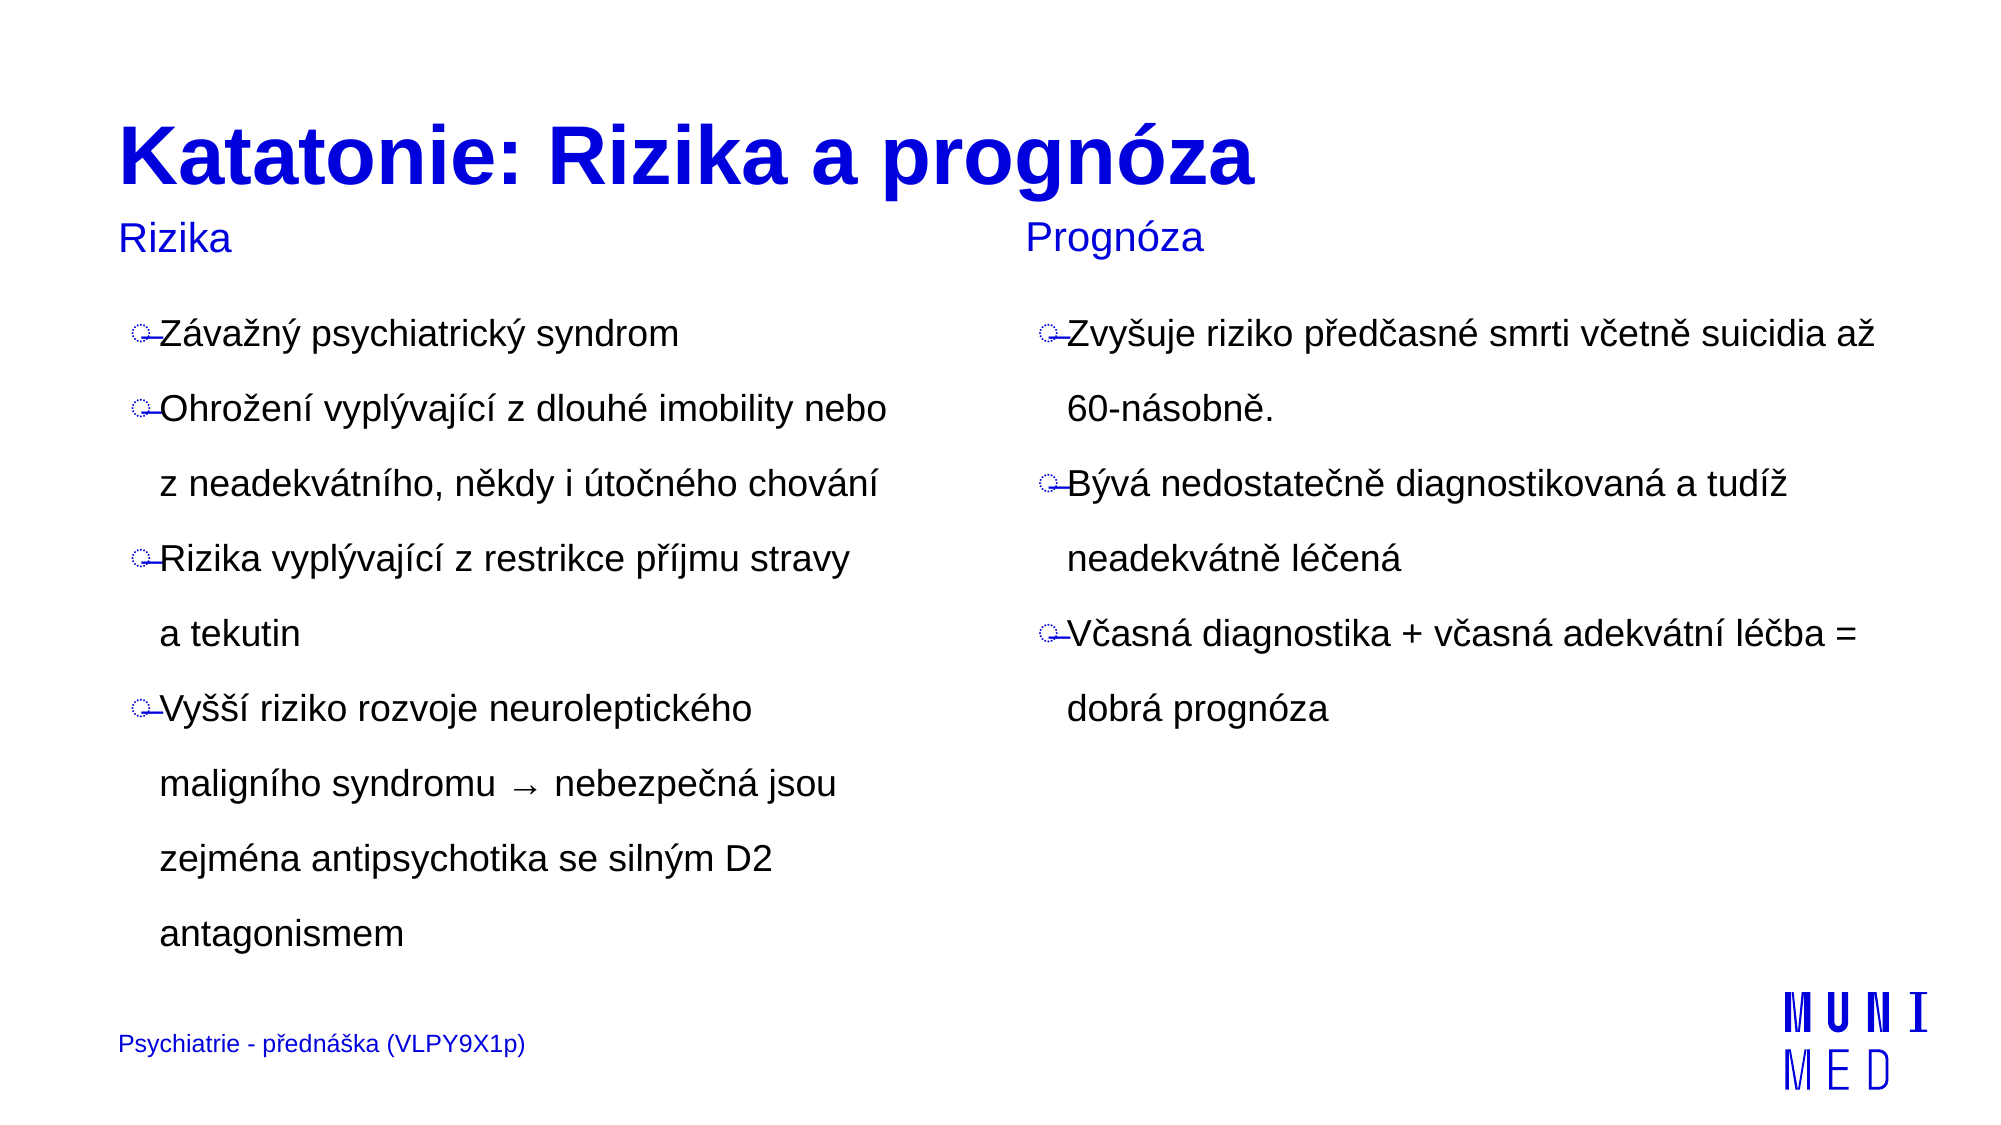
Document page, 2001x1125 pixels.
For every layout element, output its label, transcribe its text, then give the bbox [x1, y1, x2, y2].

list Zvyšuje riziko předčasné smrti včetně suicidia až 60-násobně. Bývá nedostatečně diagnostikovaná a tudíž neadekvátně léčená Včasná diagnostika + včasná adekvátní léčba = dobrá prognóza [1025, 279, 1882, 959]
list Závažný psychiatrický syndrom Ohrožení vyplývající z dlouhé imobility nebo z neadekvátního, někdy i útočného chování Rizika vyplývající z restrikce příjmu stravy a tekutin Vyšší riziko rozvoje neuroleptického maligního syndromu → nebezpečná jsou zejména antipsychotika se silným D2 antagonismem [118, 279, 975, 959]
list Rizika [118, 212, 975, 258]
title Katatonie: Rizika a prognóza [118, 118, 1883, 193]
list Prognóza [1025, 211, 1882, 257]
footer Psychiatrie - přednáška (VLPY9X1p) [118, 1021, 1418, 1063]
